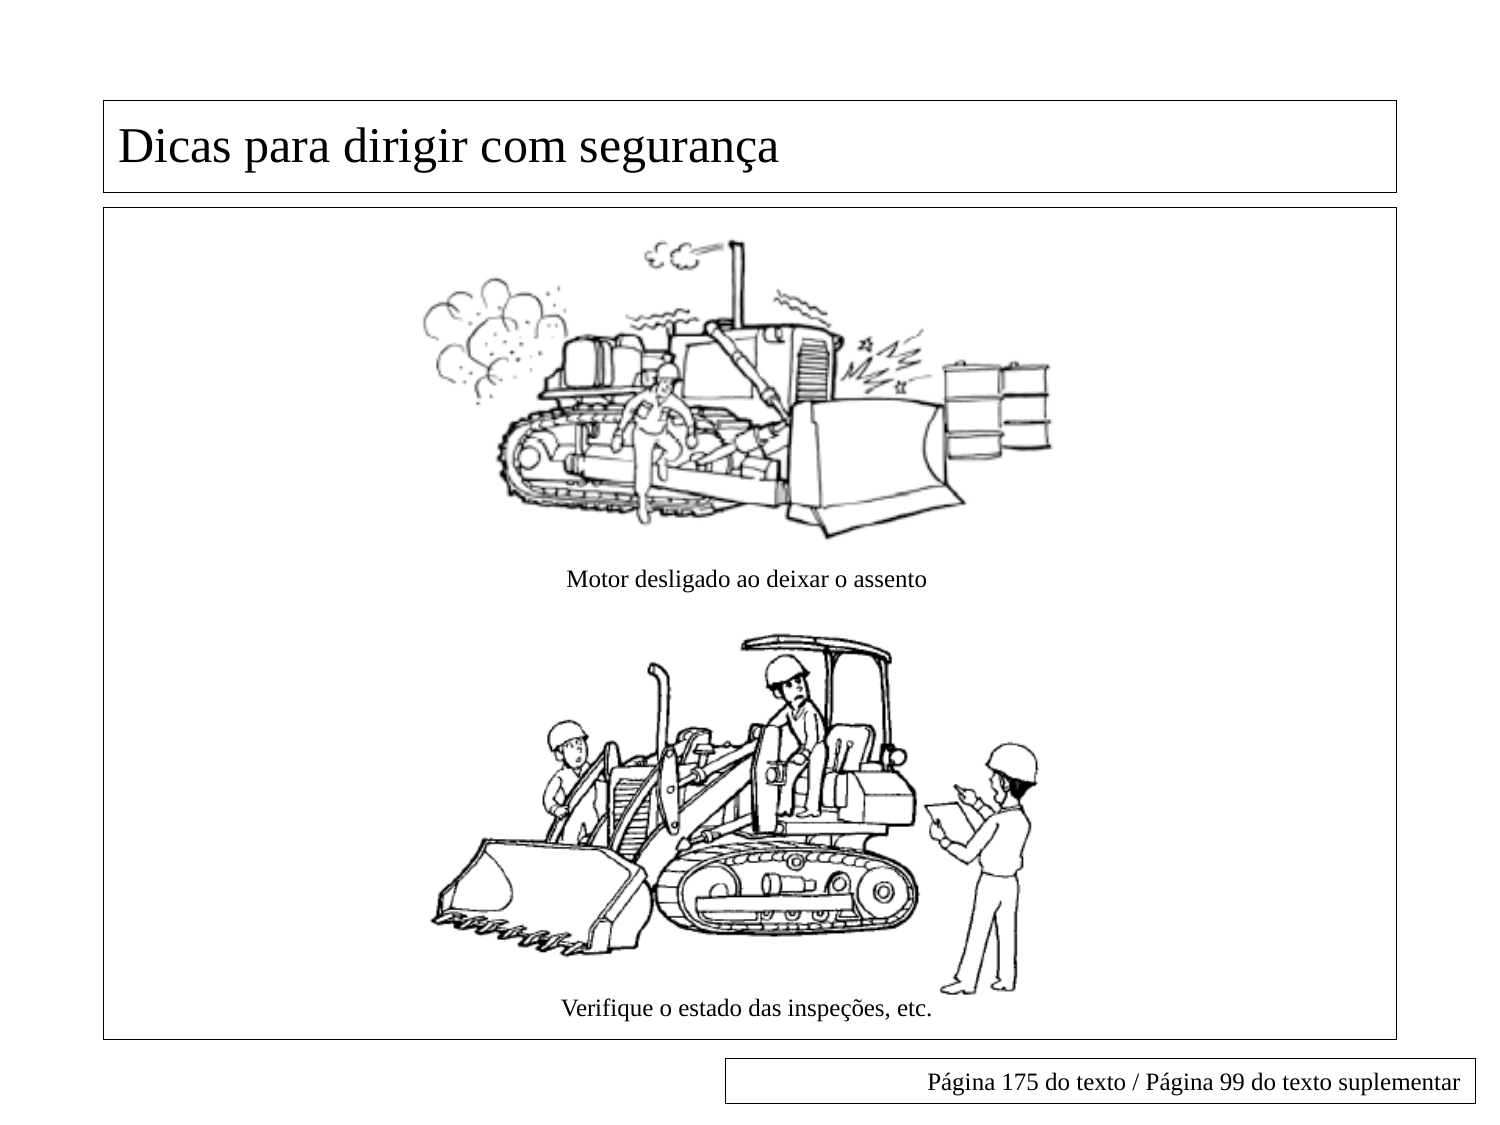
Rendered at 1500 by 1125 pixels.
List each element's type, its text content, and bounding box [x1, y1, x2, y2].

picture [420, 226, 1081, 550]
text_box Página 175 do texto / Página 99 do texto suplementar [725, 1058, 1476, 1104]
text_box [103, 207, 1397, 1040]
picture [421, 623, 1072, 998]
title Dicas para dirigir com segurança [103, 100, 1397, 193]
text_box Verifique o estado das inspeções, etc. [514, 998, 980, 1029]
